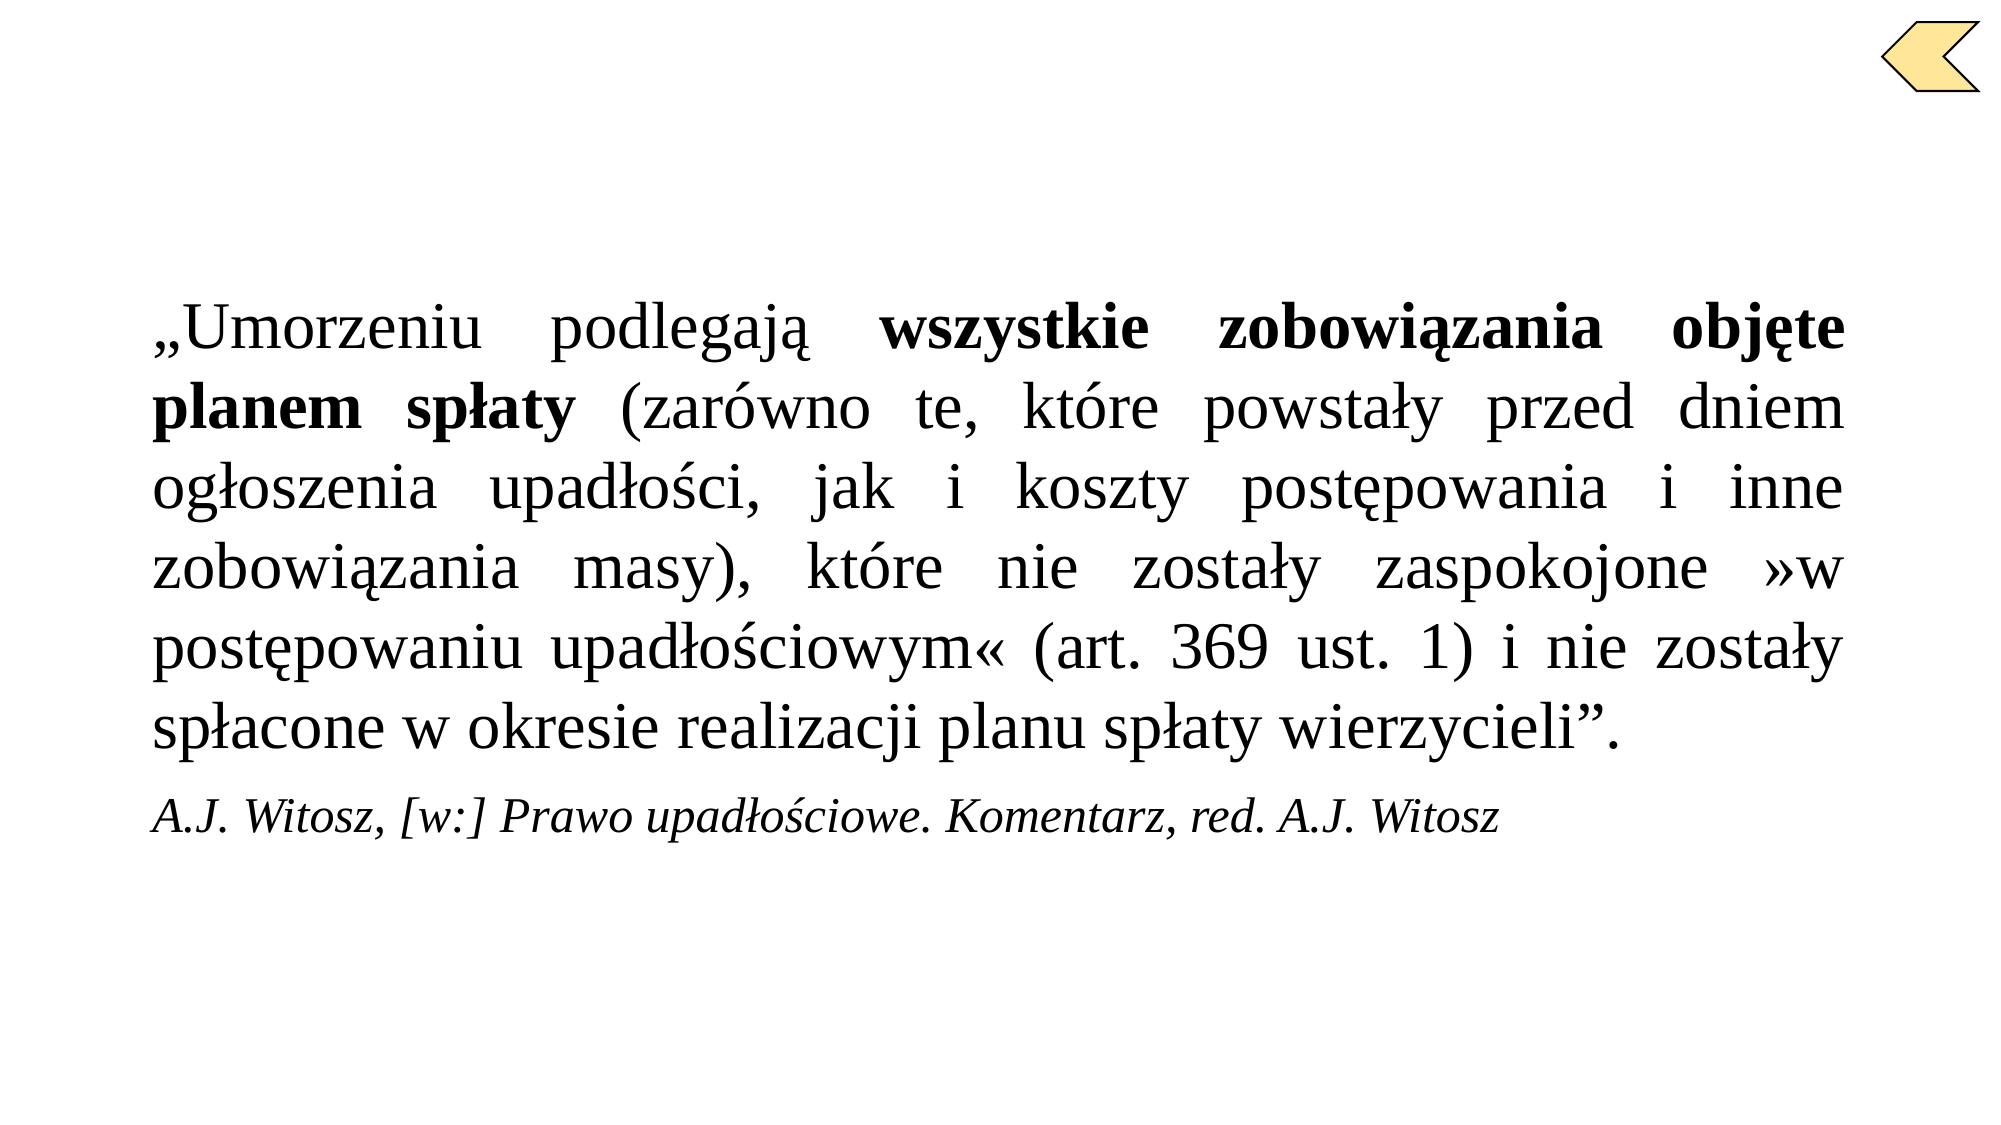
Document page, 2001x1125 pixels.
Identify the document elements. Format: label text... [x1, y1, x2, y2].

text_box [1880, 21, 1981, 93]
list „Umorzeniu podlegają wszystkie zobowiązania objęte planem spłaty (zarówno te, które powstały przed dniem ogłoszenia upadłości, jak i koszty postępowania i inne zobowiązania masy), które nie zostały zaspokojone »w postępowaniu upadłościowym« (art. 369 ust. 1) i nie zostały spłacone w okresie realizacji planu spłaty wierzycieli”. A.J. Witosz, [w:] Prawo upadłościowe. Komentarz, red. A.J. Witosz [137, 109, 1863, 1015]
